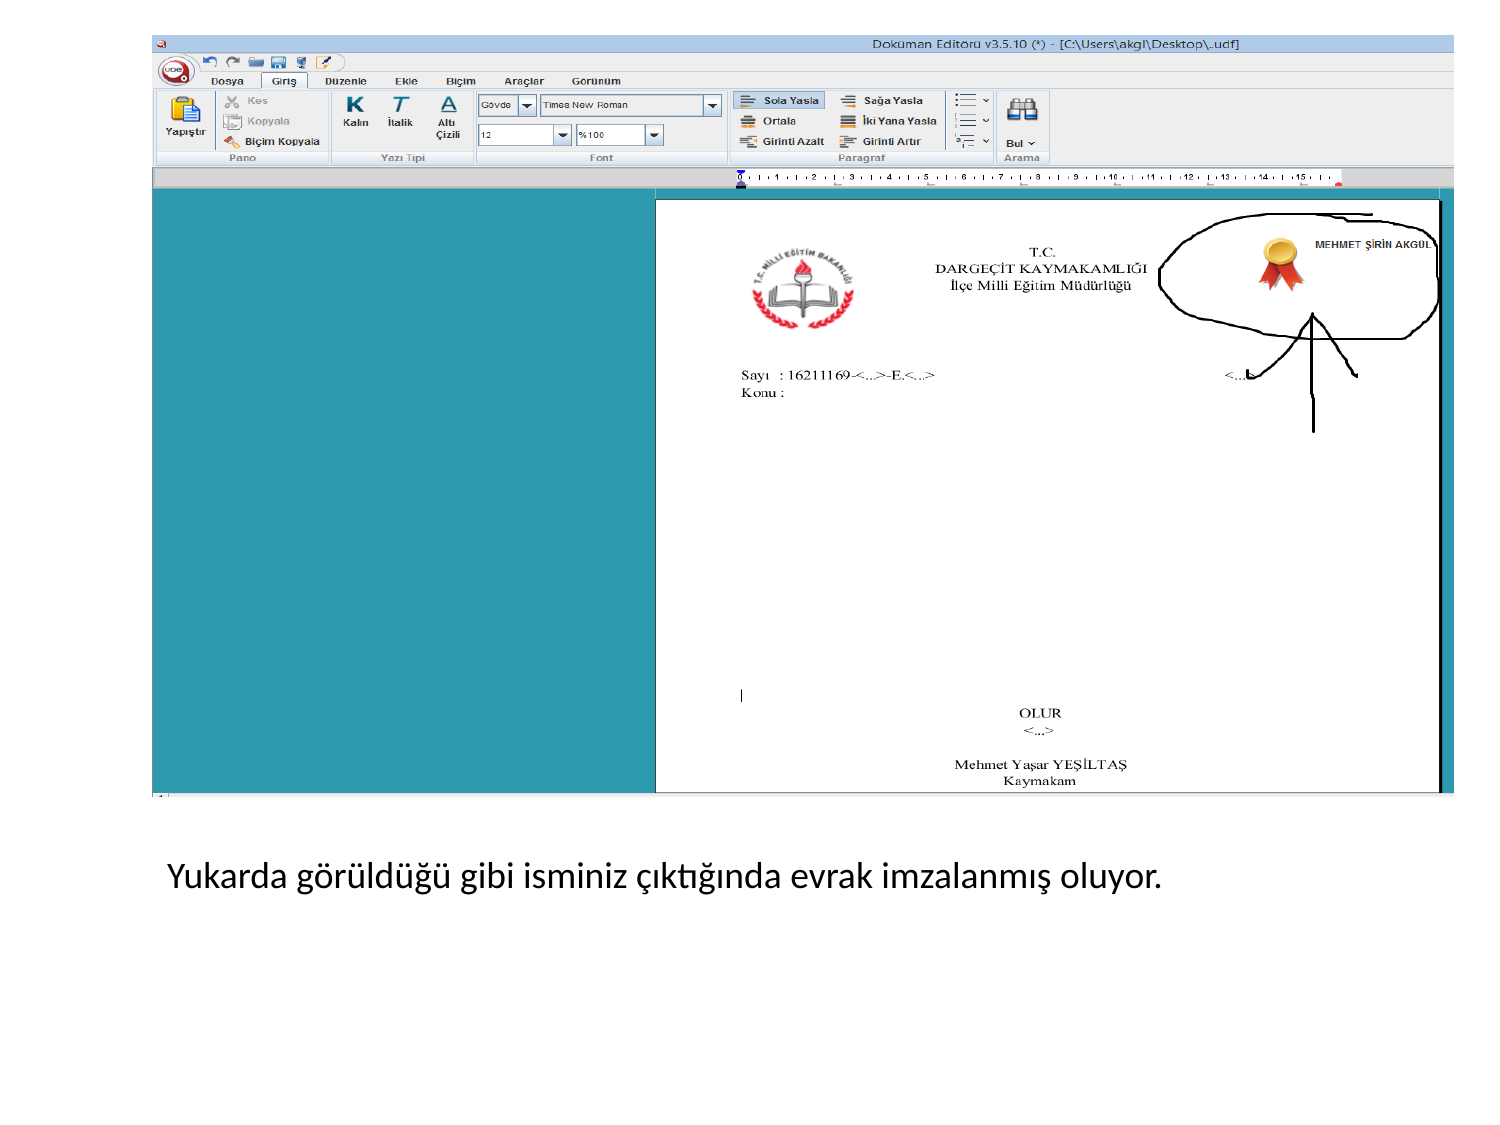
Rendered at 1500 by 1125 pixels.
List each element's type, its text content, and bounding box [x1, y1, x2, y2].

picture [152, 34, 1454, 798]
text_box Yukarda görüldüğü gibi isminiz çıktığında evrak imzalanmış oluyor. [152, 843, 1348, 904]
